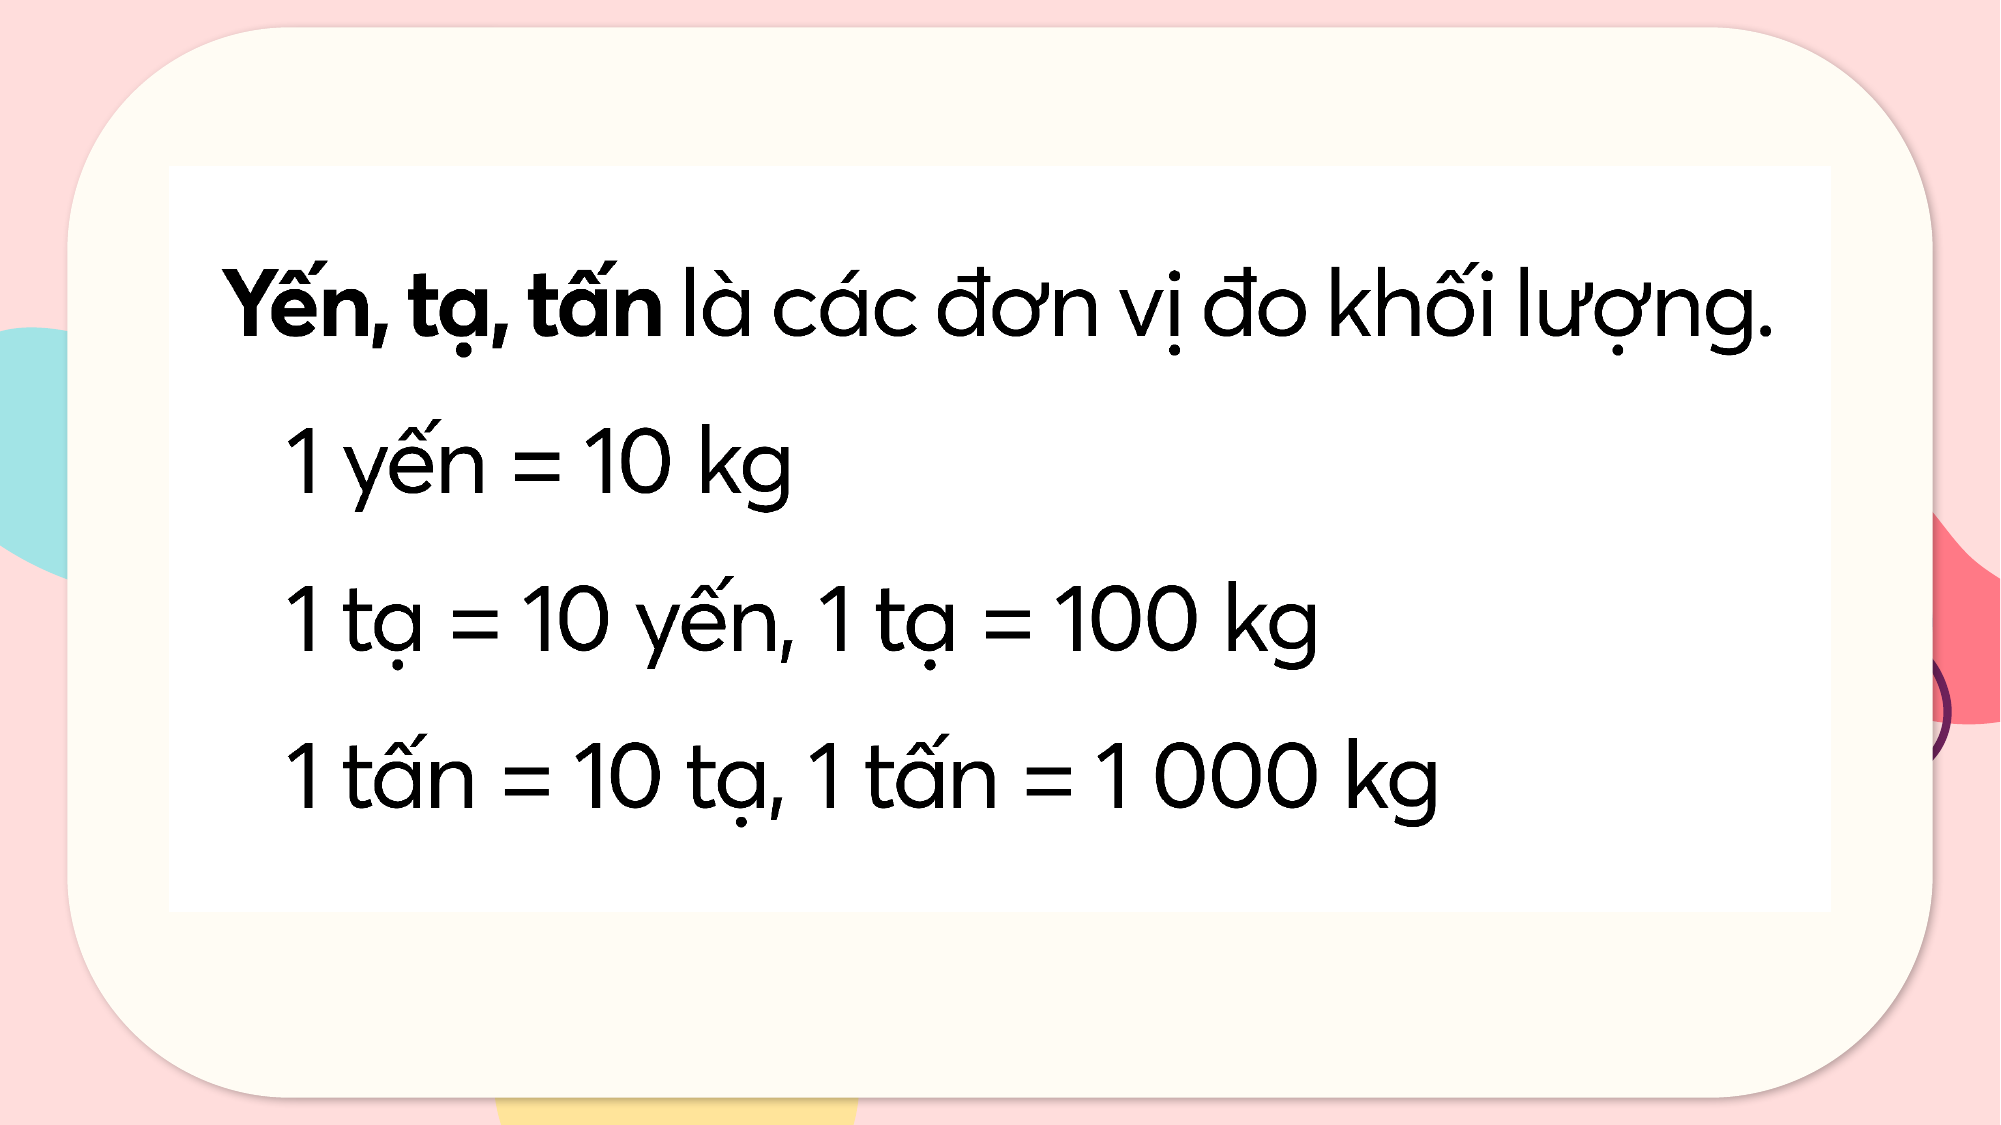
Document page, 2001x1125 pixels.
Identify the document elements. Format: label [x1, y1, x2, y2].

picture [168, 166, 1832, 912]
text_box [67, 27, 1933, 1098]
